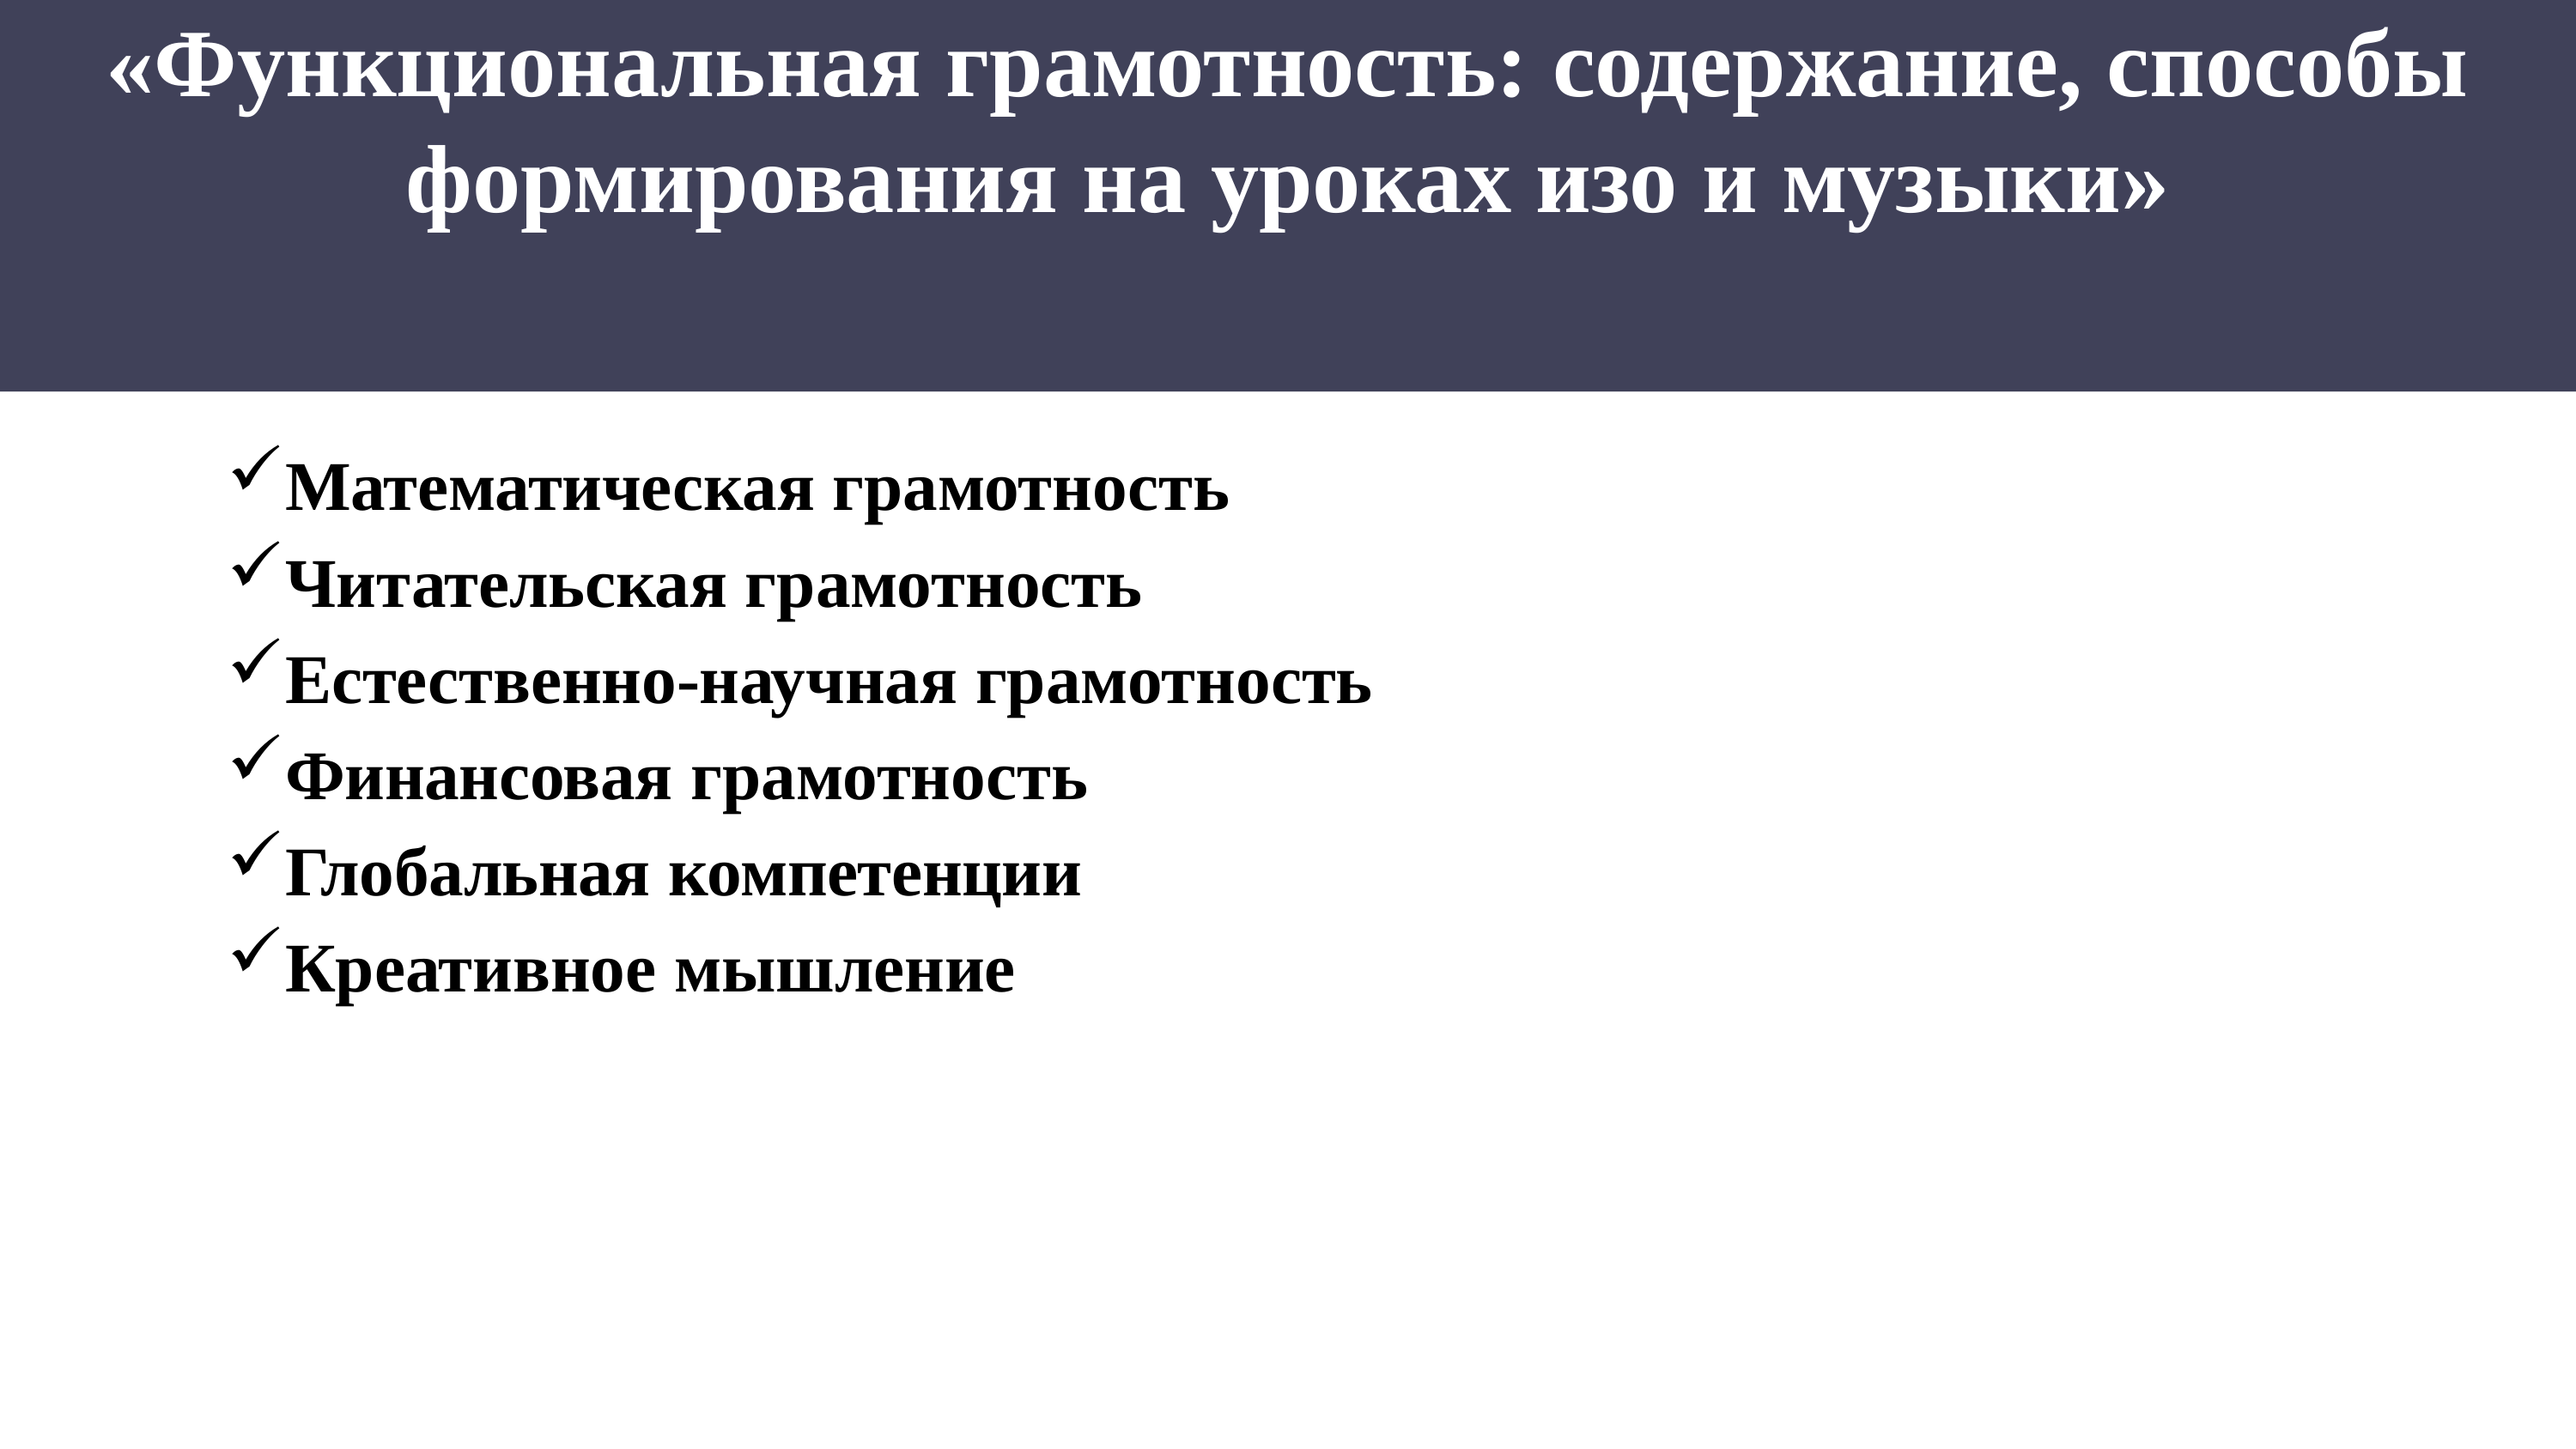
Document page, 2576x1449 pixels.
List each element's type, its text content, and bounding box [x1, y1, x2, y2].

text_box Математическая грамотность Читательская грамотность Естественно-научная грамотность Финансовая грамотность Глобальная компетенции Креативное мышление [214, 434, 1932, 1013]
text_box «Функциональная грамотность: содержание, способы формирования на уроках изо и музыки» [0, 0, 2576, 392]
